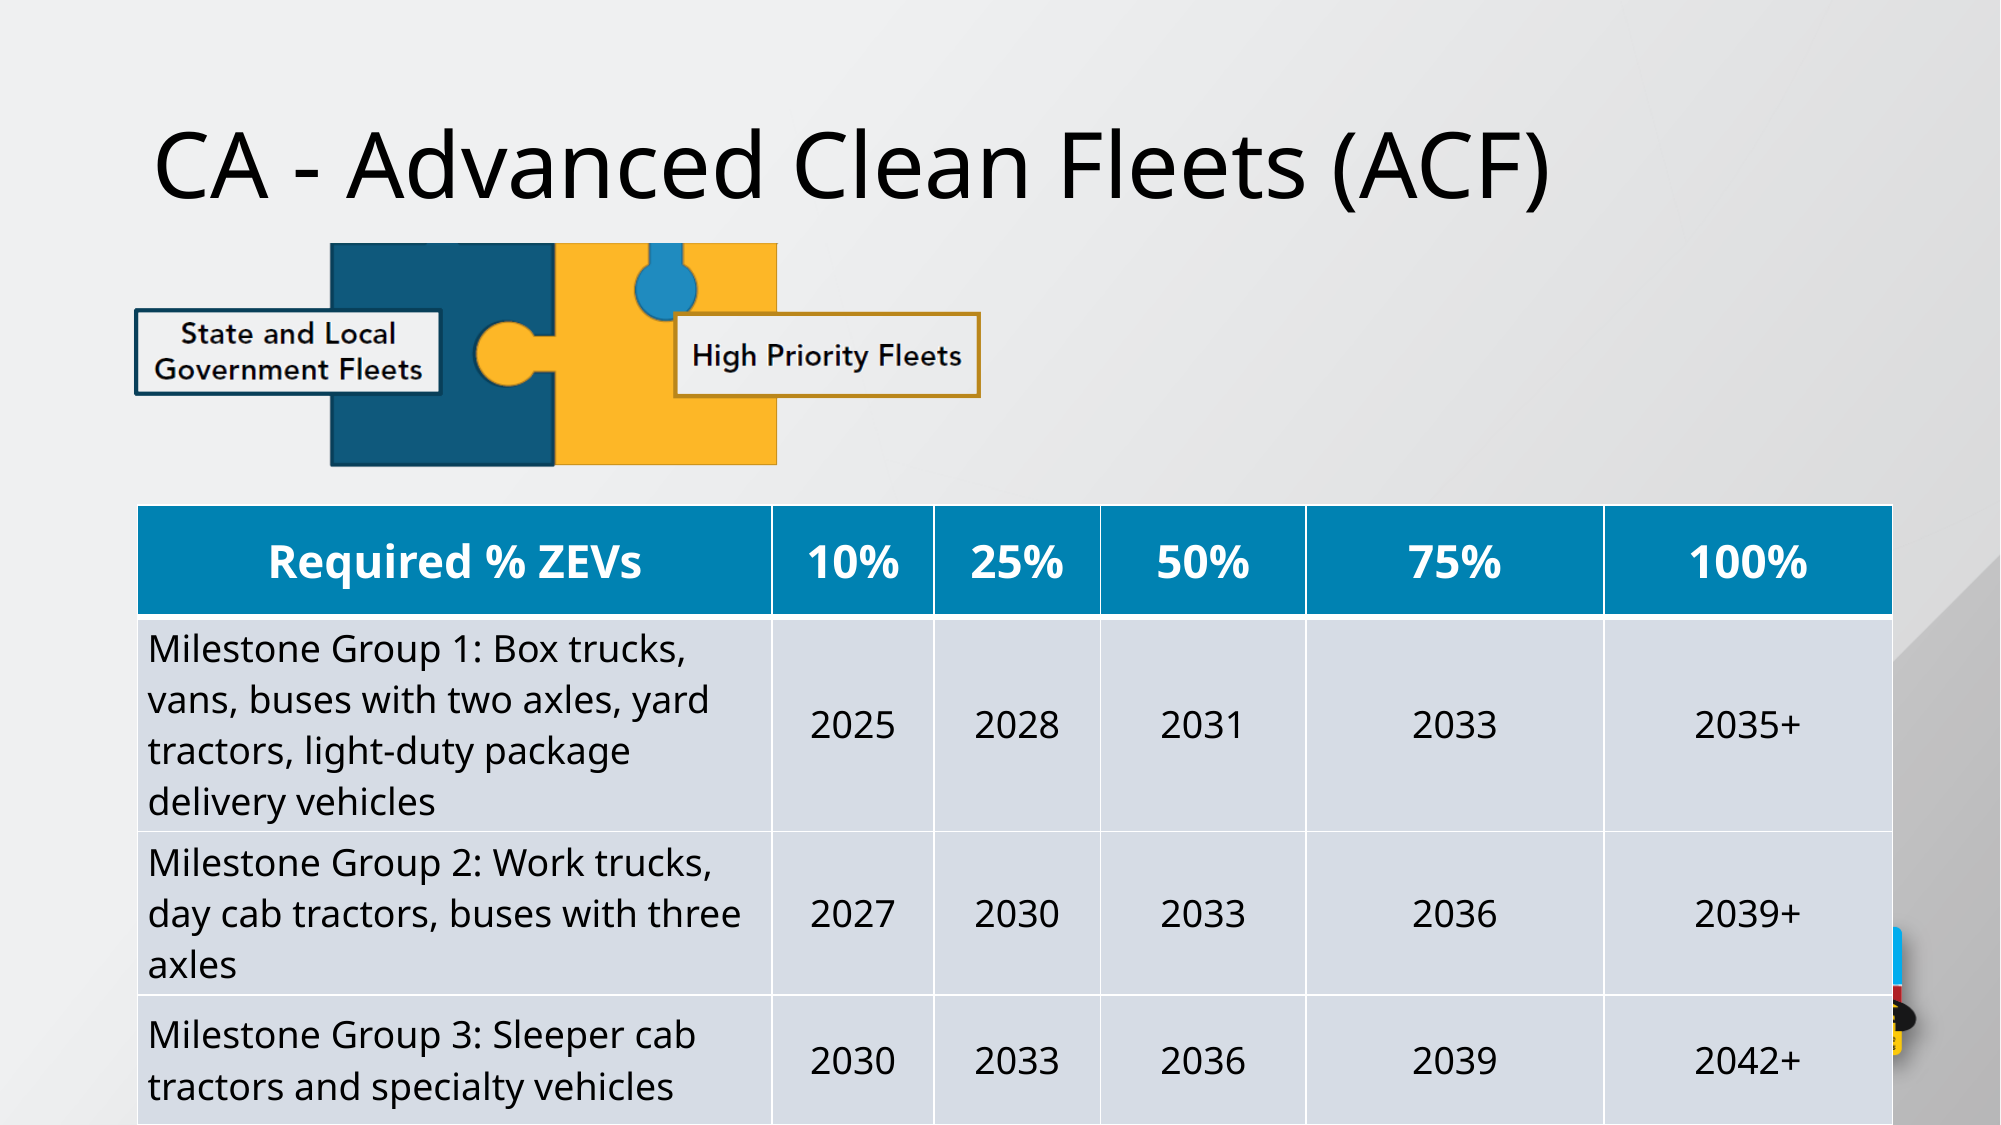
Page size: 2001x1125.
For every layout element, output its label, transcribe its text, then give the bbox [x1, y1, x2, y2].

table_cell 2033 [935, 996, 1100, 1124]
table_cell 2035+ [1605, 620, 1892, 831]
table_header 10% [773, 506, 933, 614]
picture [0, 0, 2001, 1125]
table_header 25% [935, 506, 1100, 614]
table_cell 2042+ [1605, 996, 1892, 1124]
table_cell 2028 [935, 620, 1100, 831]
table_cell Milestone Group 3: Sleeper cab tractors and specialty vehicles [138, 996, 771, 1124]
table_cell 2025 [773, 620, 933, 831]
table_cell 2036 [1307, 832, 1603, 994]
table_cell 2031 [1101, 620, 1305, 831]
table_cell 2033 [1101, 832, 1305, 994]
table_header 50% [1101, 506, 1305, 614]
table_cell 2033 [1307, 620, 1603, 831]
table_cell 2030 [935, 832, 1100, 994]
table_cell 2039 [1307, 996, 1603, 1124]
table_header Required % ZEVs [138, 506, 771, 614]
table_header 75% [1307, 506, 1603, 614]
table_cell Milestone Group 1: Box trucks, vans, buses with two axles, yard tractors, light-duty package delivery vehicles [138, 620, 771, 831]
table_cell Milestone Group 2: Work trucks, day cab tractors, buses with three axles [138, 832, 771, 994]
table_header 100% [1605, 506, 1892, 614]
table_cell 2027 [773, 832, 933, 994]
table_cell 2036 [1101, 996, 1305, 1124]
title CA - Advanced Clean Fleets (ACF) [137, 59, 1863, 278]
table_cell 2030 [773, 996, 933, 1124]
table_cell 2039+ [1605, 832, 1892, 994]
